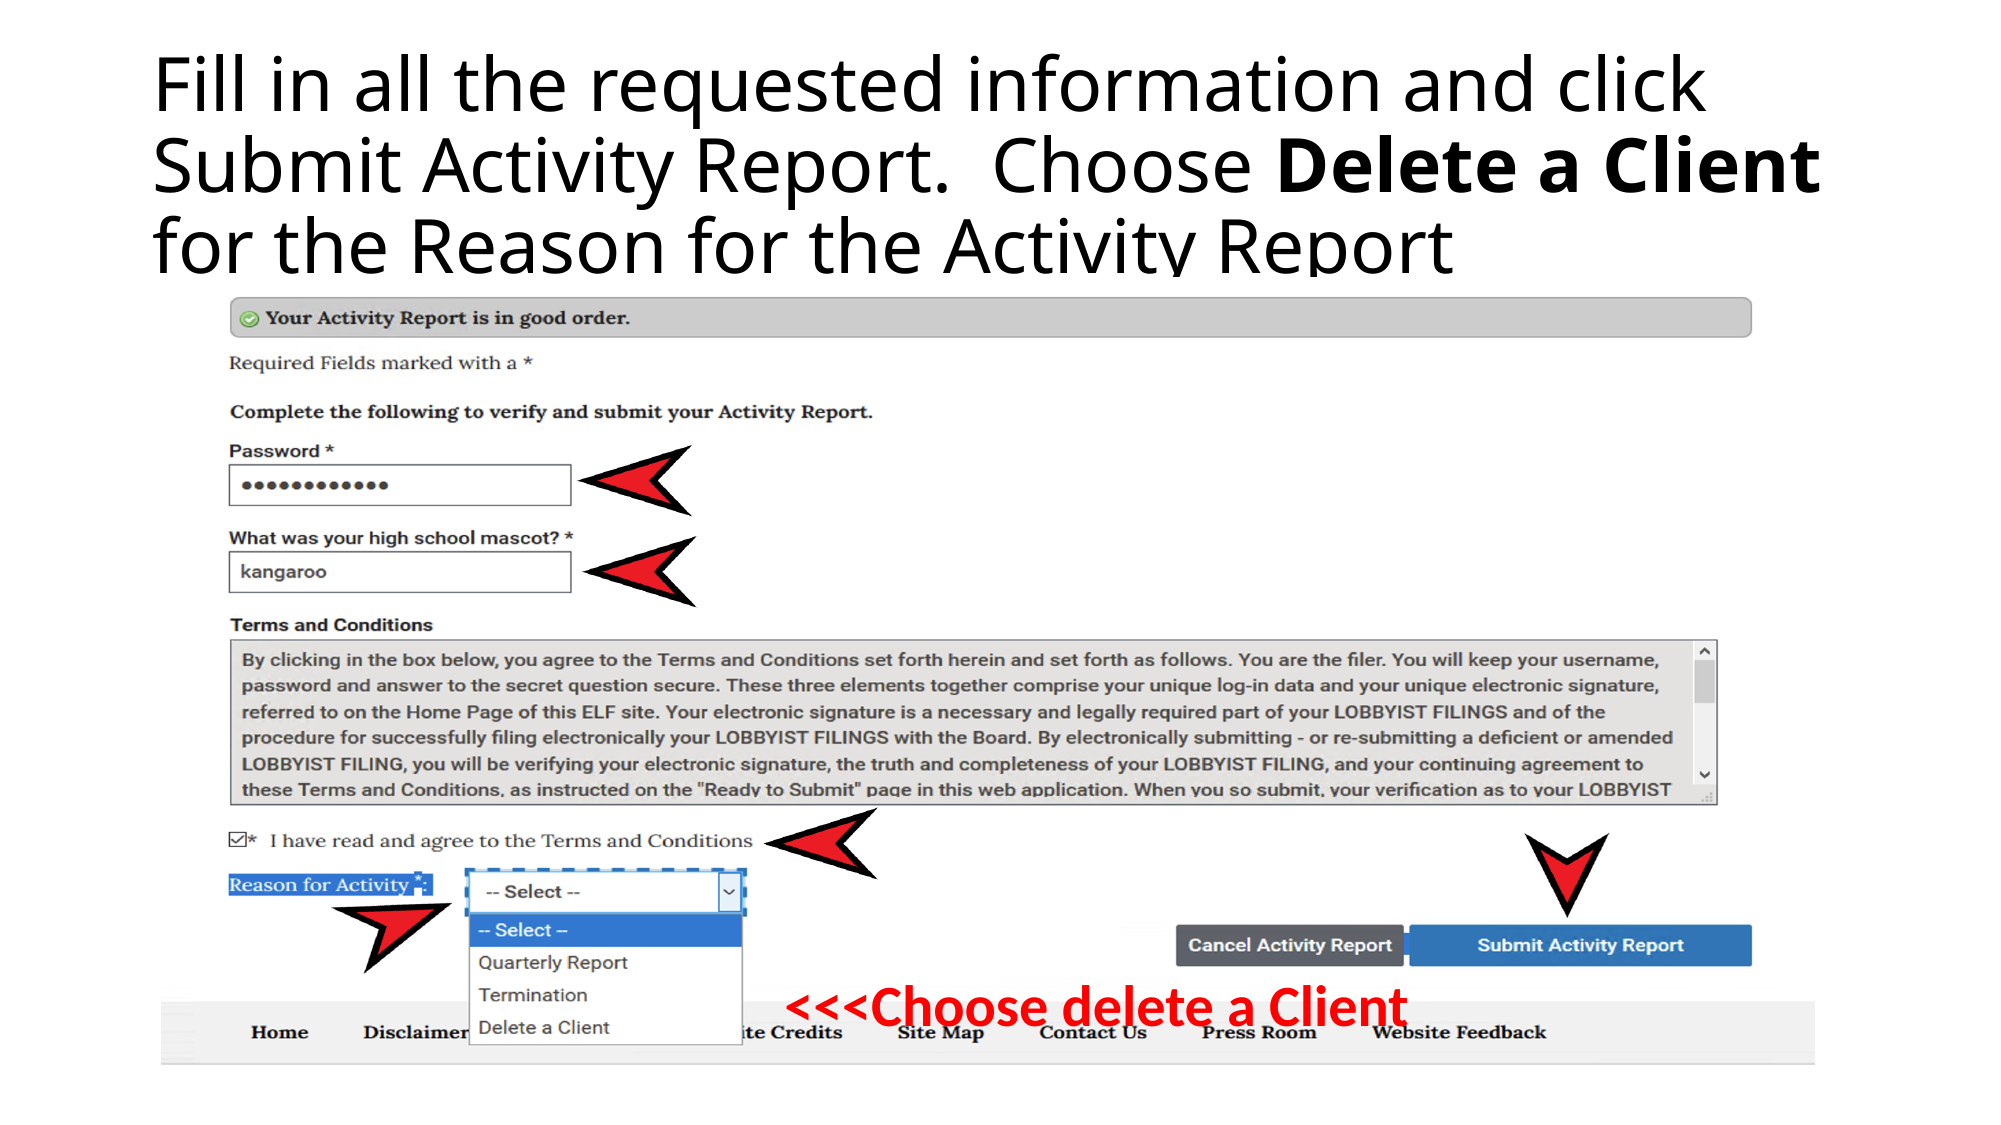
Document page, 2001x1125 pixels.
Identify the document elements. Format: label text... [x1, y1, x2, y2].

title Fill in all the requested information and click Submit Activity Report. Choose Delete a Client for the Reason for the Activity Report [137, 59, 1863, 278]
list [161, 277, 1815, 1066]
